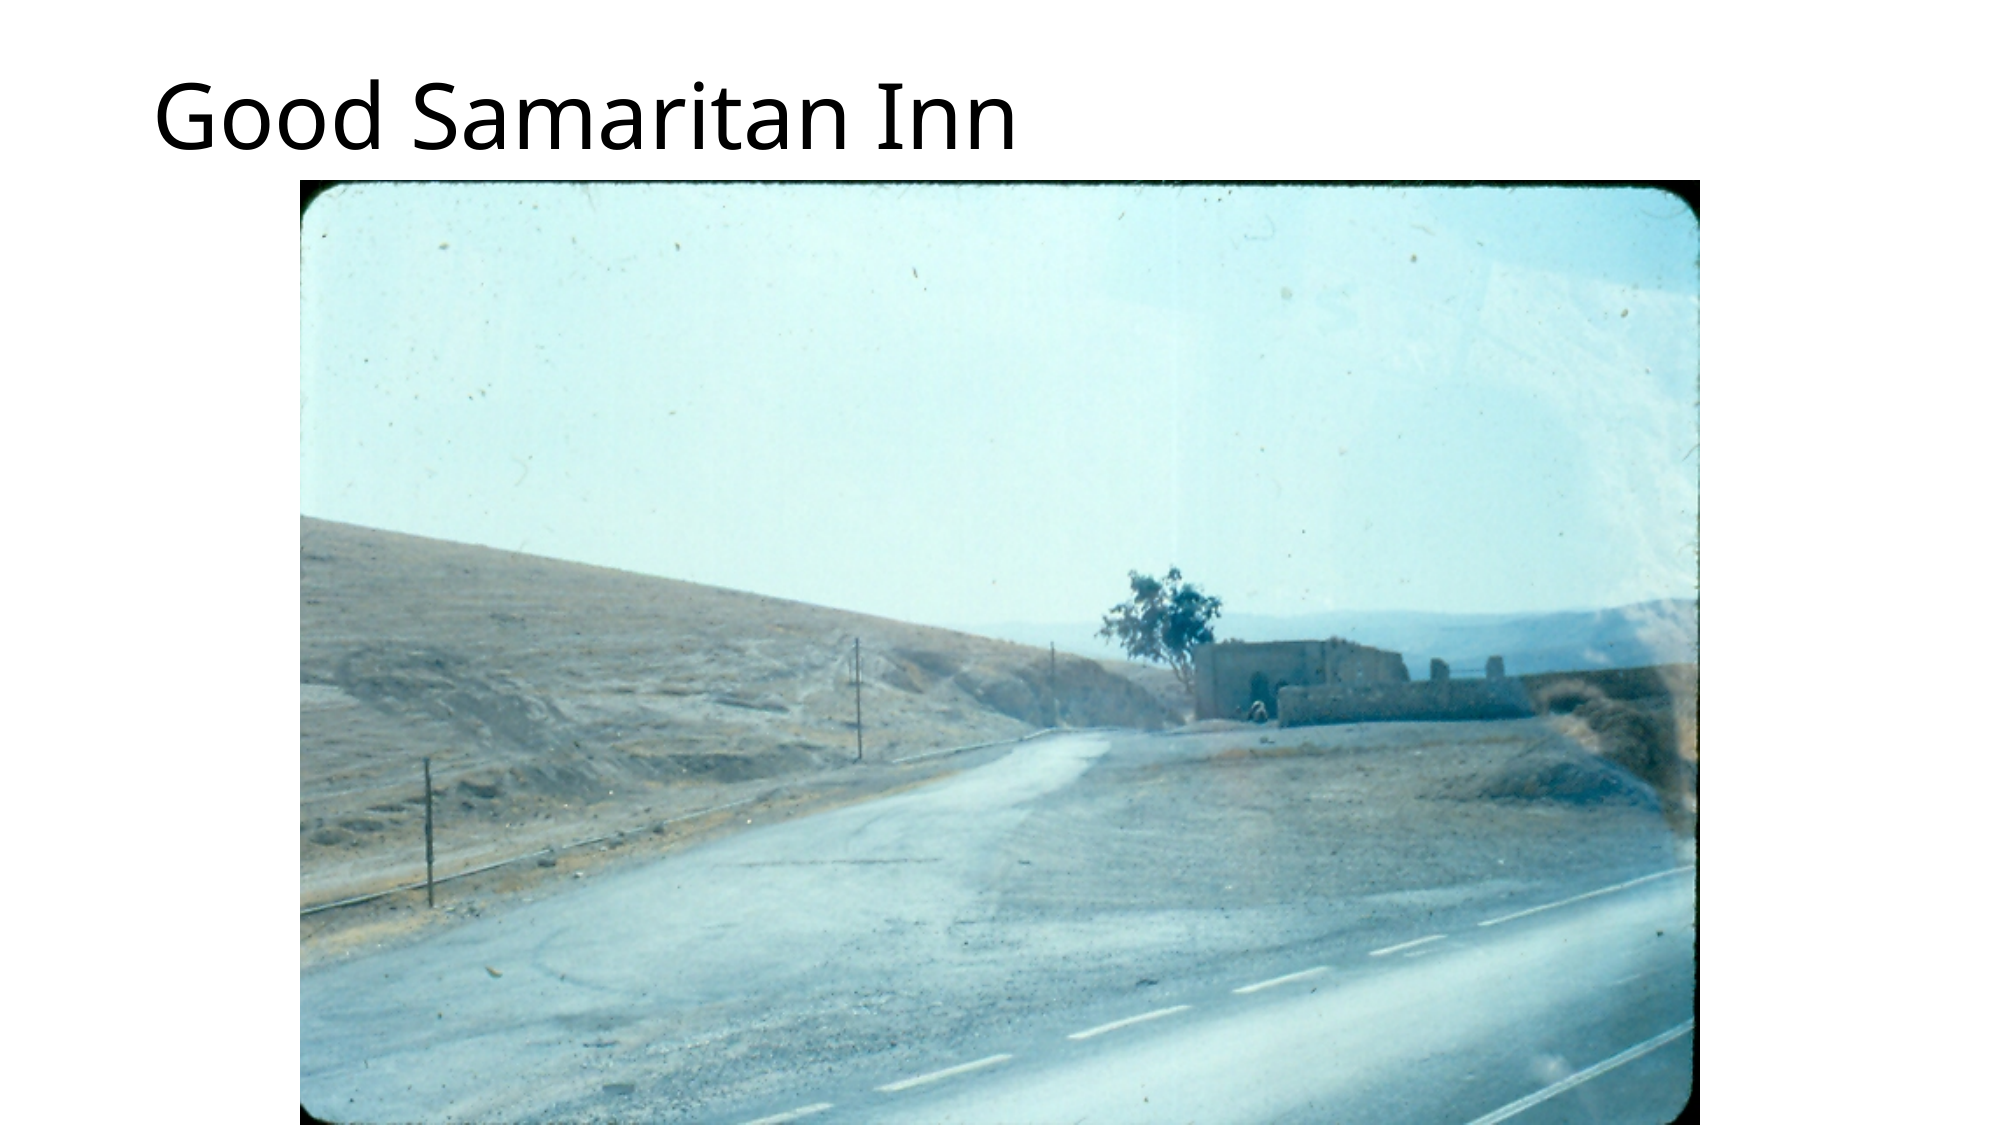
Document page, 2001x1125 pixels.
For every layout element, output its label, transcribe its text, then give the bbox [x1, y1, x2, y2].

title Good Samaritan Inn [137, 59, 1863, 181]
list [300, 180, 1700, 1125]
